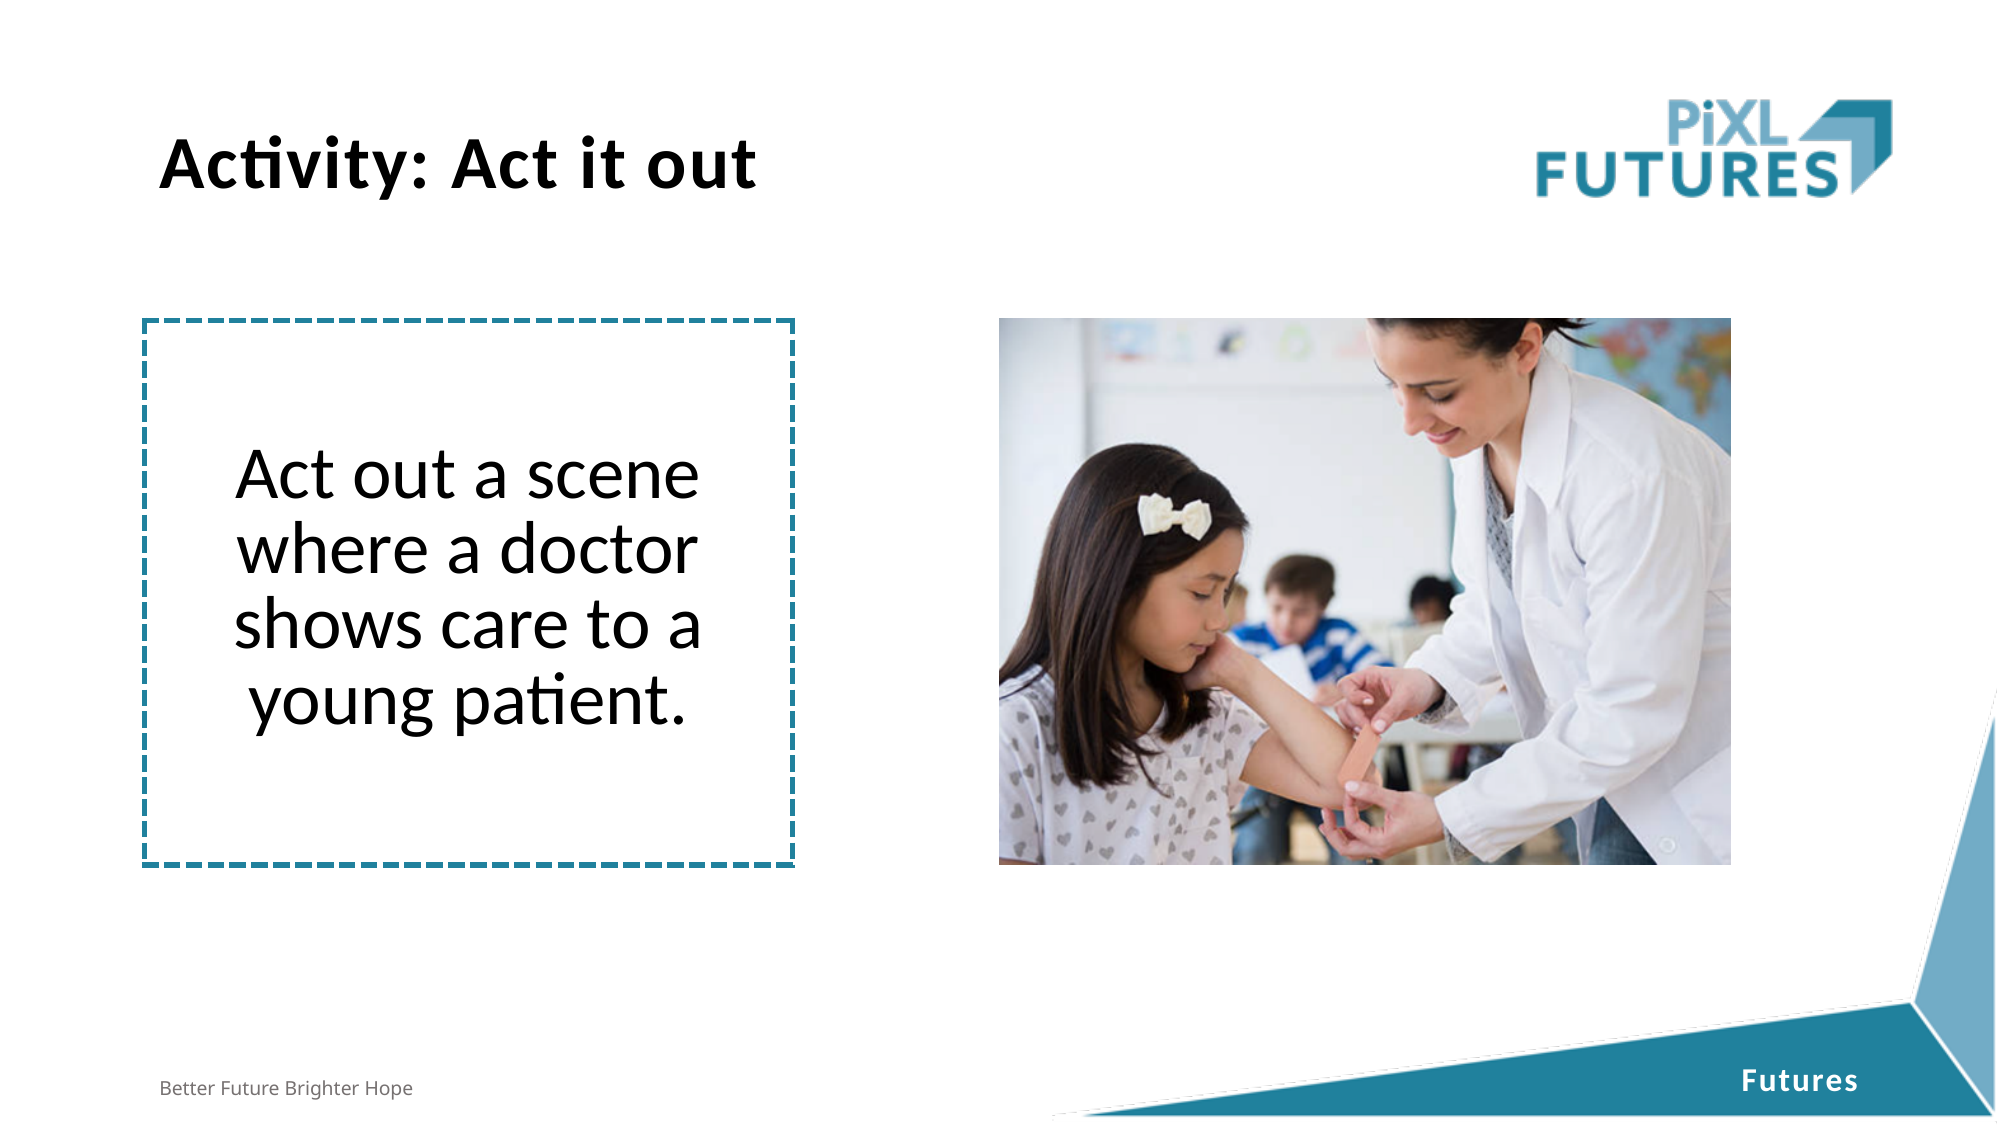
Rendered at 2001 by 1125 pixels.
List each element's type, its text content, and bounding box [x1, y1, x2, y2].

picture [999, 318, 2000, 1125]
picture [1534, 97, 1896, 201]
table_header Act out a scene where a doctor shows care to a young patient. [145, 320, 793, 865]
title Activity: Act it out [144, 116, 1345, 219]
